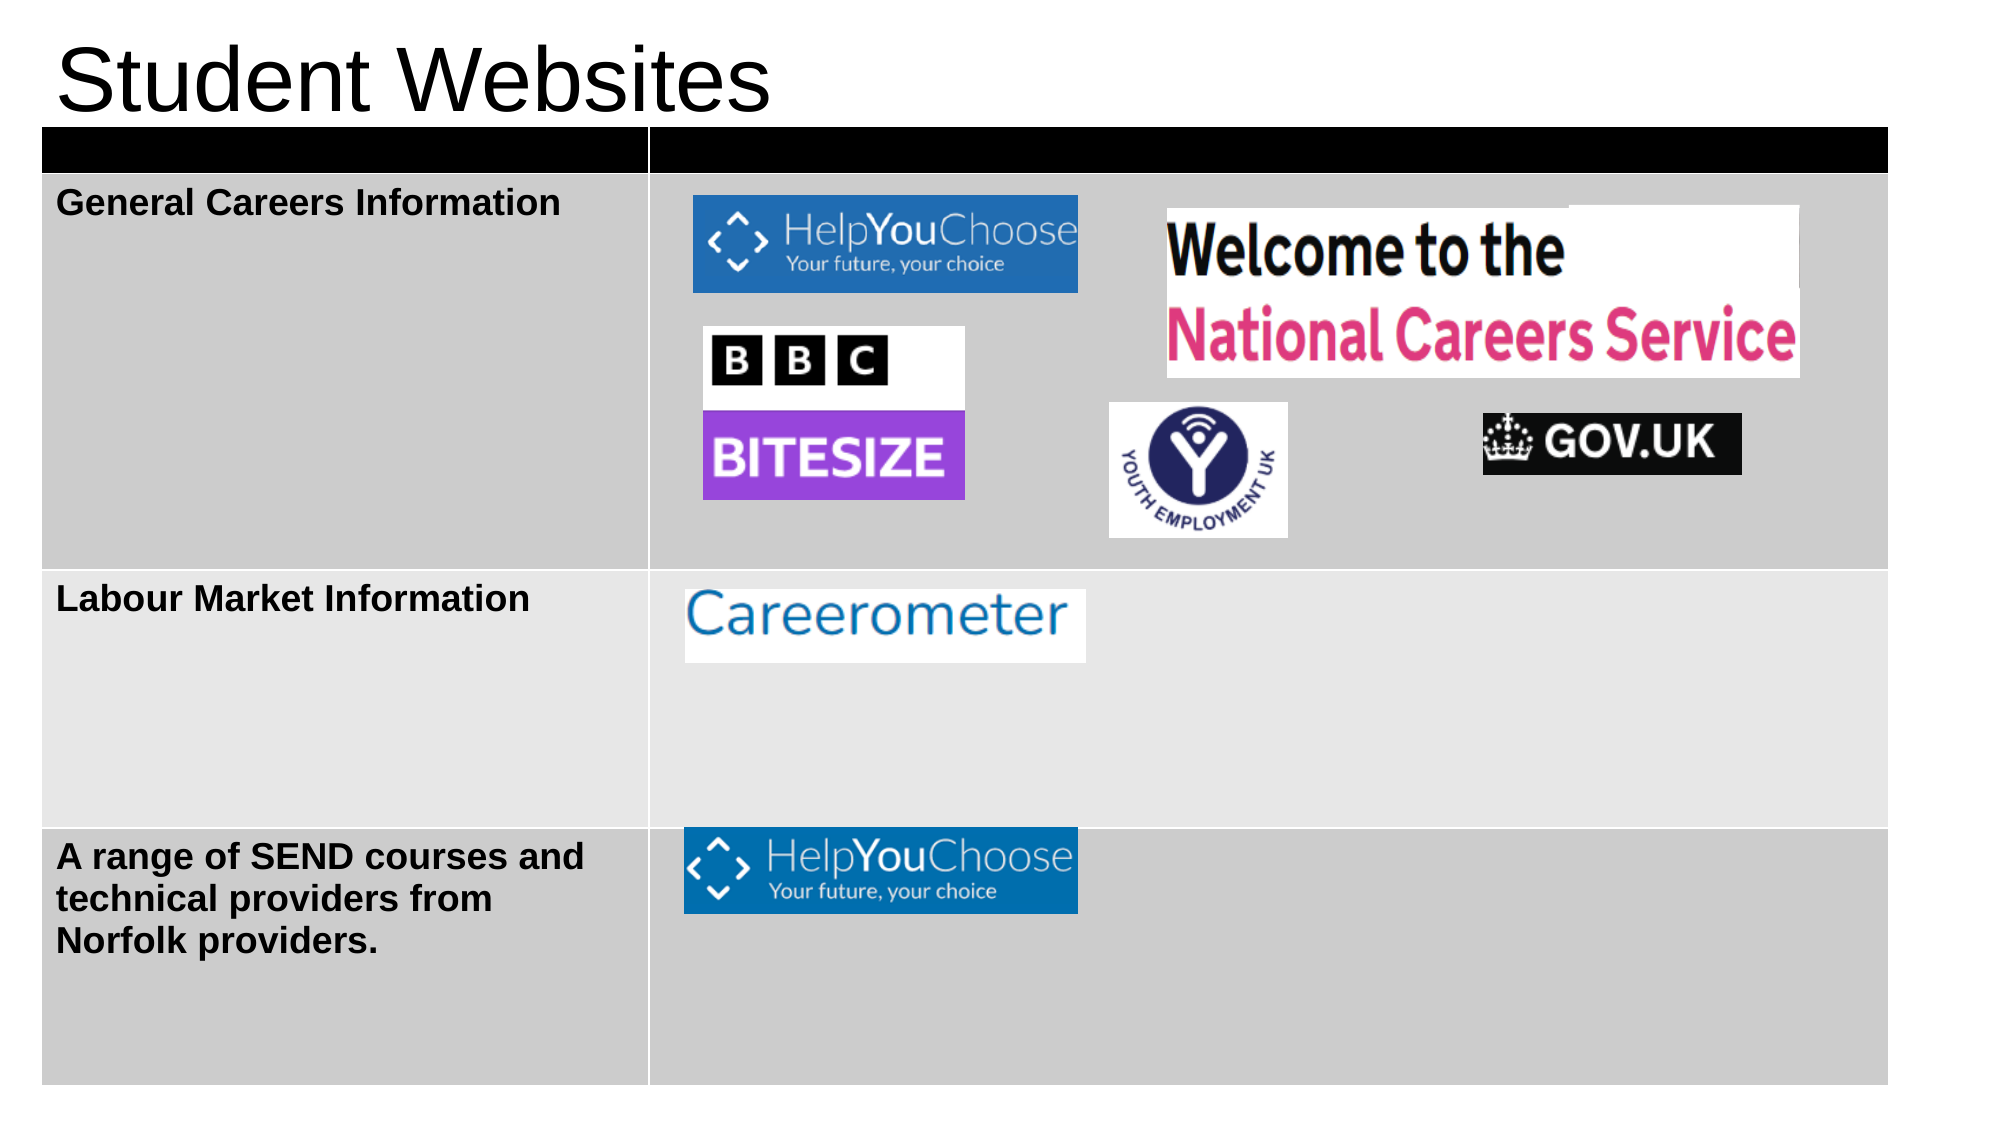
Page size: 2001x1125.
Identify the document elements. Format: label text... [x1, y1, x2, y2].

picture [684, 827, 1079, 914]
picture [1109, 401, 1288, 539]
picture [1166, 208, 1800, 378]
table_cell Labour Market Information [42, 571, 648, 827]
picture [685, 589, 1086, 664]
table_cell [650, 829, 1888, 1085]
text_box Student Websites [40, 12, 835, 138]
table_cell [650, 174, 1888, 569]
picture [693, 194, 1079, 294]
table_cell [650, 571, 1888, 827]
table_cell A range of SEND courses and technical providers from Norfolk providers. [42, 829, 648, 1085]
picture [1483, 412, 1742, 475]
table_cell General Careers Information [42, 174, 648, 569]
table_header [650, 127, 1888, 173]
table_header [42, 138, 648, 173]
picture [703, 326, 966, 501]
